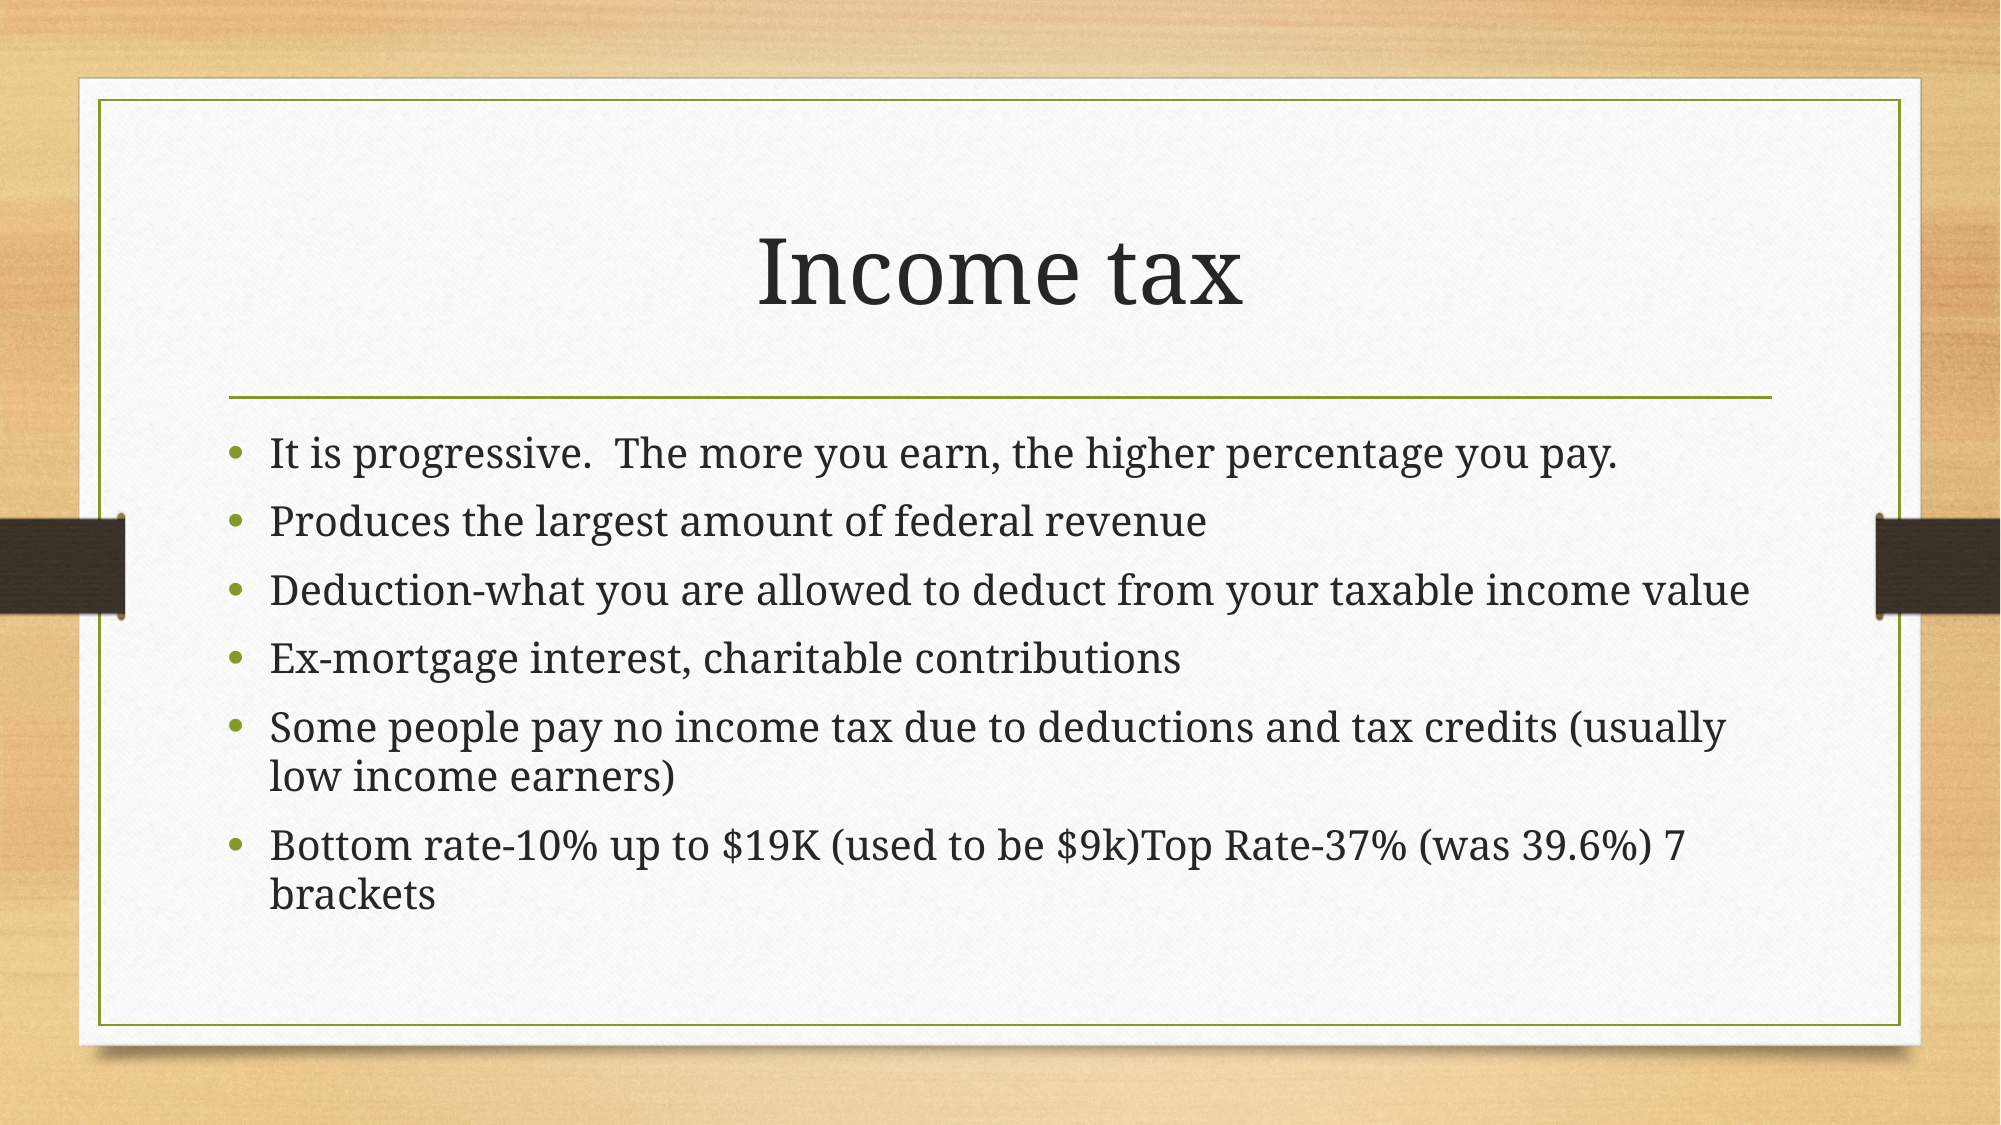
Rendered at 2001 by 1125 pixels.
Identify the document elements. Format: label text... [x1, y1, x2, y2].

title Income tax [212, 161, 1788, 375]
picture [0, 0, 2001, 1125]
list It is progressive. The more you earn, the higher percentage you pay. Produces the largest amount of federal revenue Deduction-what you are allowed to deduct from your taxable income value Ex-mortgage interest, charitable contributions Some people pay no income tax due to deductions and tax credits (usually low income earners) Bottom rate-10% up to $19K (used to be $9k)Top Rate-37% (was 39.6%) 7 brackets [212, 419, 1788, 964]
